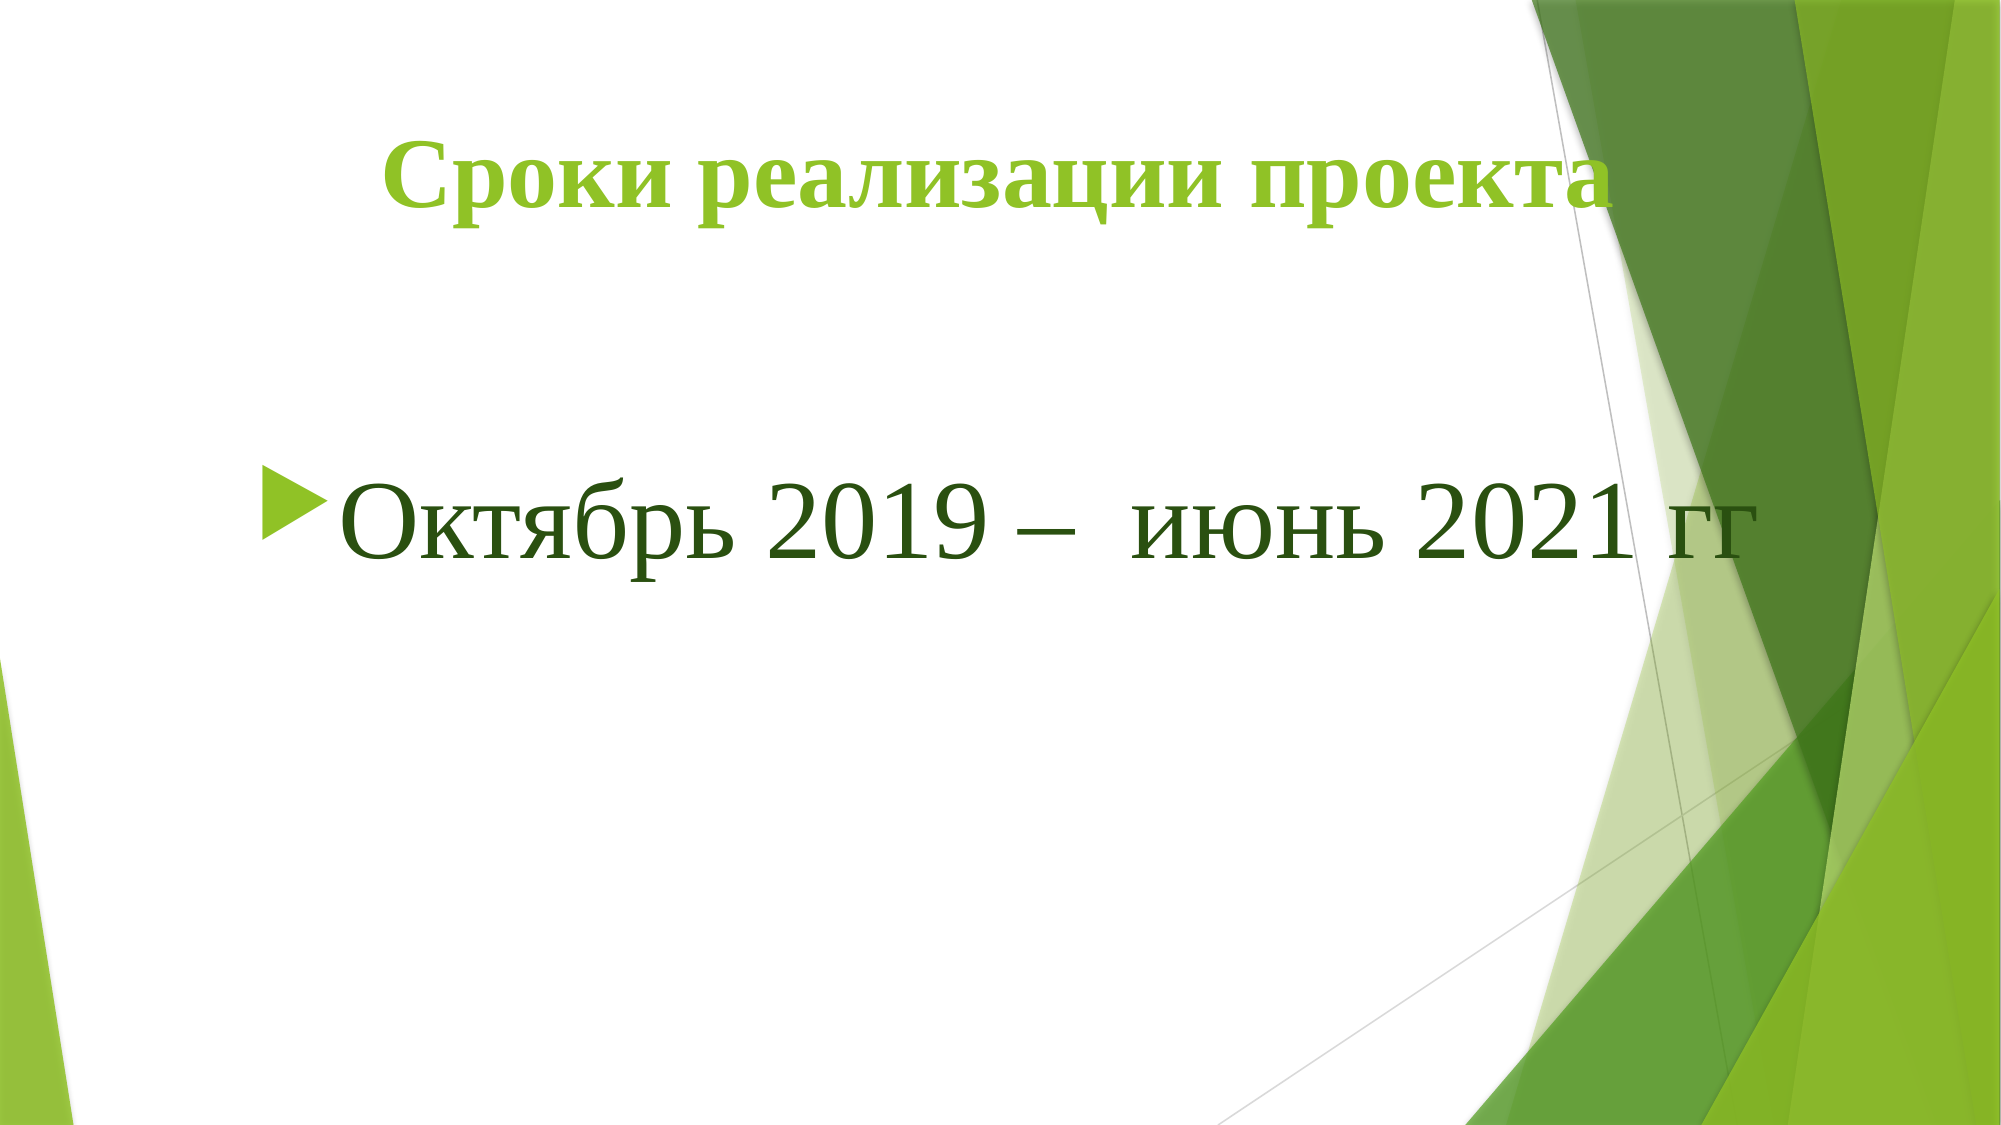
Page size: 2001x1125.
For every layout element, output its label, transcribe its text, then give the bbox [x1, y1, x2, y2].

list Октябрь 2019 – июнь 2021 гг [111, 438, 1905, 835]
title Сроки реализации проекта [111, 99, 1884, 317]
